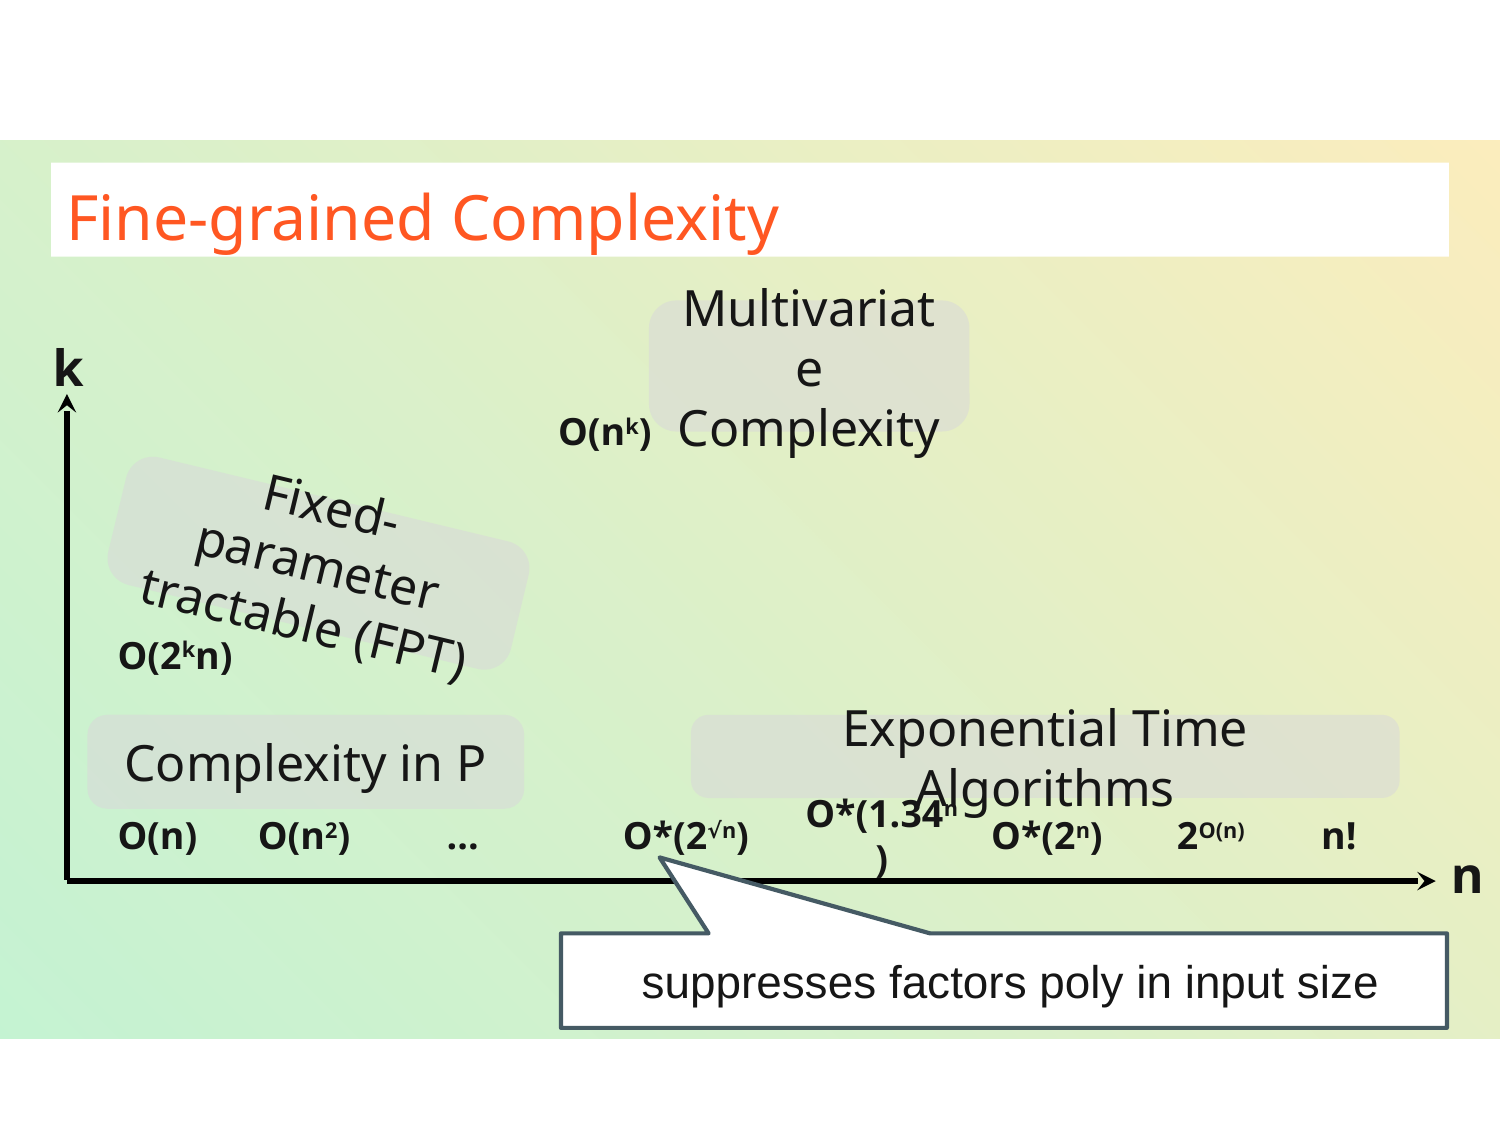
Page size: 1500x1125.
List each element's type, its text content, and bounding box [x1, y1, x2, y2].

text_box O(2kn) [89, 600, 261, 708]
text_box O(nk) [540, 377, 670, 485]
text_box k [37, 319, 105, 413]
text_box Fixed-parameter tractable (FPT) [107, 456, 530, 670]
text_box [599, 714, 1400, 889]
text_box O(n) [102, 809, 213, 878]
text_box ... [395, 781, 530, 880]
text_box [0, 140, 1500, 1039]
text_box Complexity in P [87, 714, 525, 809]
title Fine-grained Complexity [51, 162, 1449, 257]
text_box Multivariate Complexity [648, 300, 970, 432]
text_box O(n2) [237, 809, 372, 878]
text_box n [1435, 826, 1500, 921]
